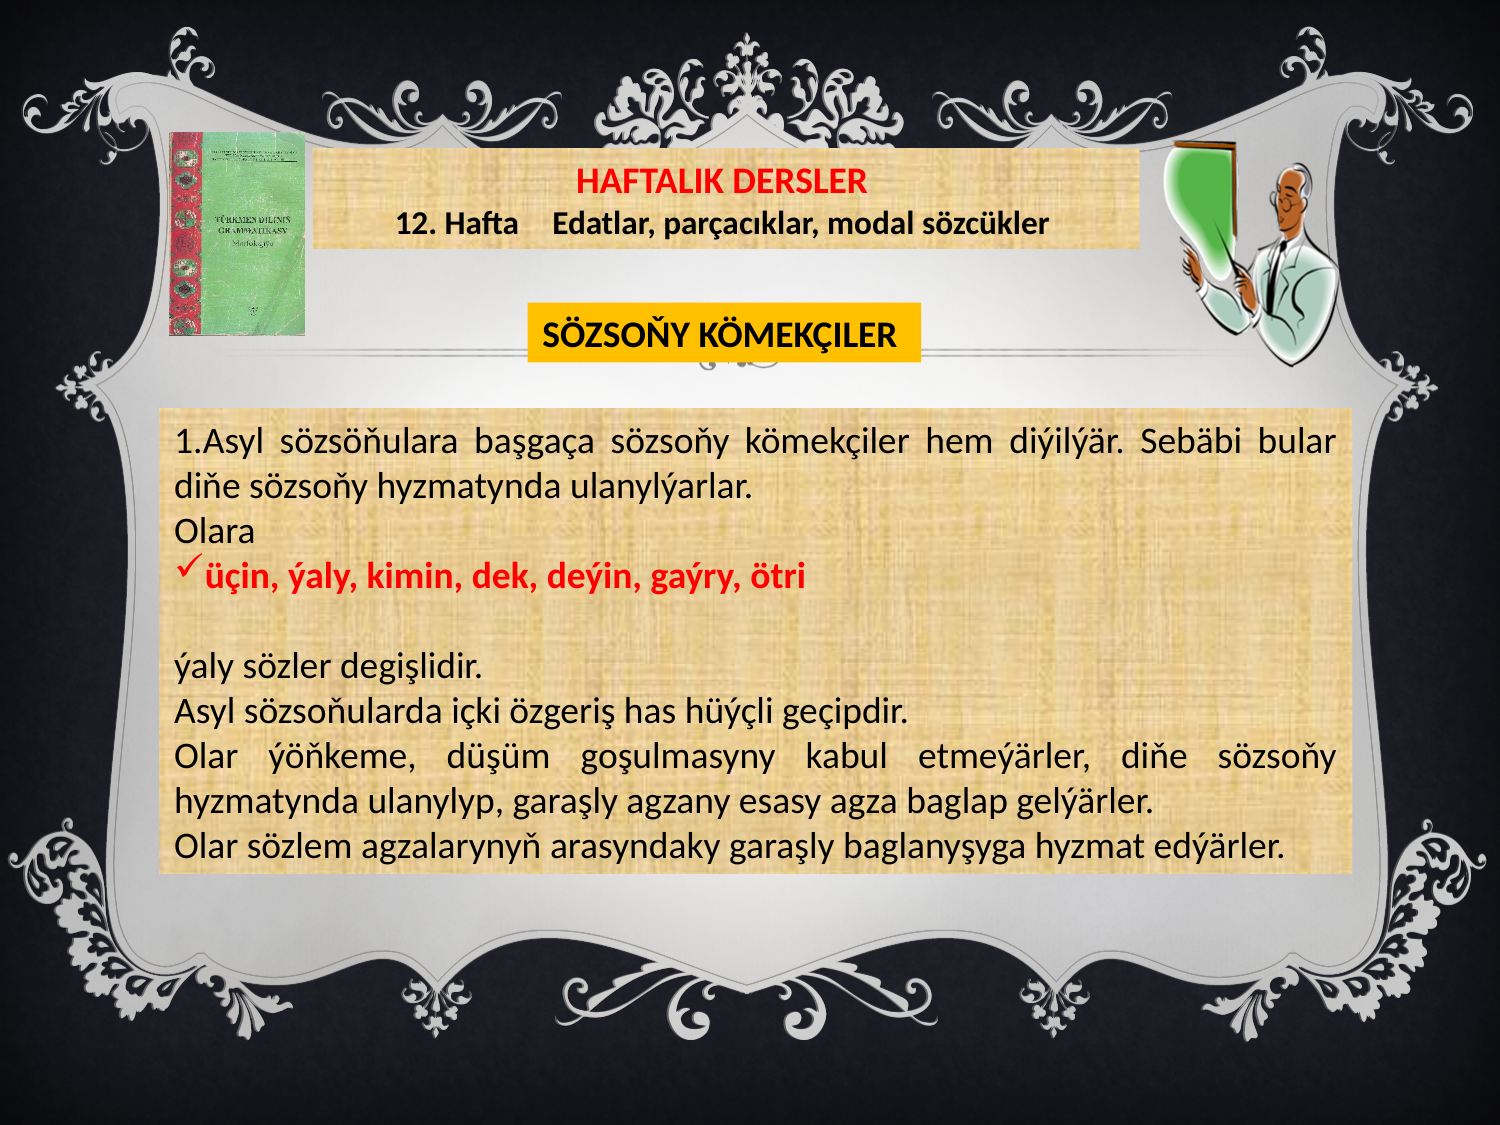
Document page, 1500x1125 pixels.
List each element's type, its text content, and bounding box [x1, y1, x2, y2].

text_box 1.Asyl sözsöňulara başgaça sözsoňy kömekçiler hem diýilýär. Sebäbi bular diňe sözsoňy hyzmatynda ulanylýarlar. Olara üçin, ýaly, kimin, dek, deýin, gaýry, ötri ýaly sözler degişlidir. Asyl sözsoňularda içki özgeriş has hüýçli geçipdir. Olar ýöňkeme, düşüm goşulmasyny kabul etmeýärler, diňe sözsoňy hyzmatynda ulanylyp, garaşly agzany esasy agza baglap gelýärler. Olar sözlem agzalarynyň arasyndaky garaşly baglanyşyga hyzmat edýärler. [159, 408, 1353, 874]
text_box HAFTALIK DERSLER 12. Hafta Edatlar, parçacıklar, modal sözcükler [312, 148, 1140, 249]
picture [0, 0, 1500, 1125]
text_box SÖZSOŇY KÖMEKÇILER [527, 302, 922, 363]
